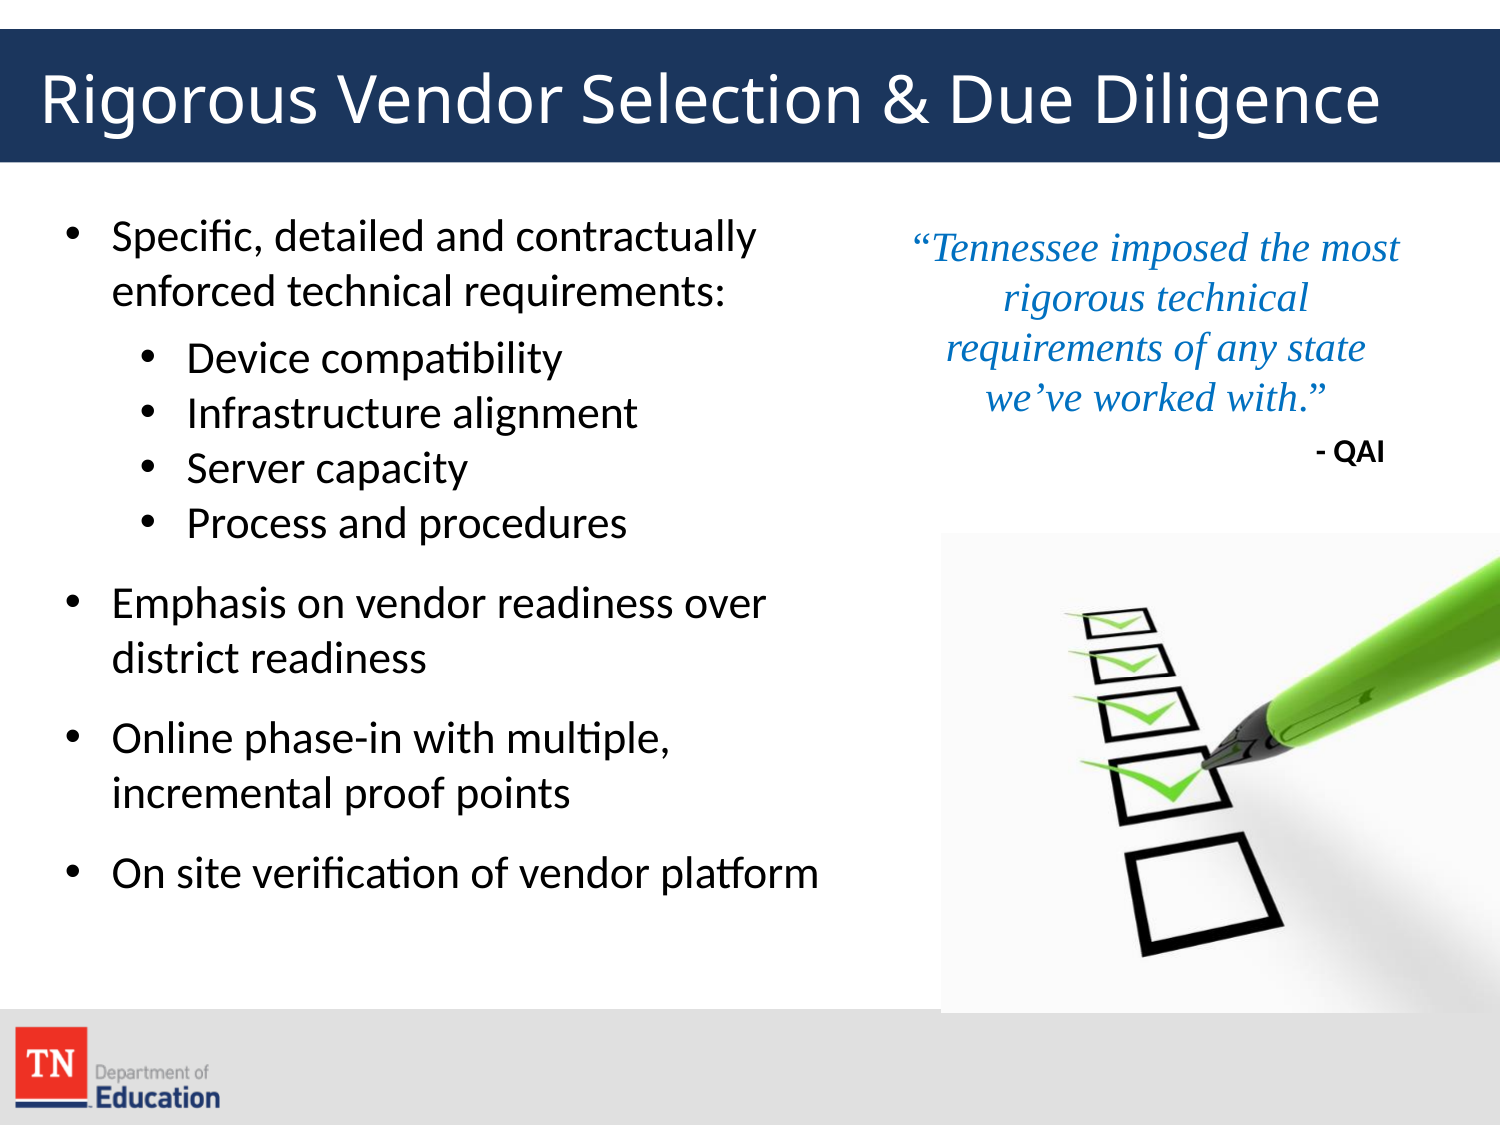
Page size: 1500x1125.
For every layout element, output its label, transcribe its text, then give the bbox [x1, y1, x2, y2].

text_box Specific, detailed and contractually enforced technical requirements: Device compatibility Infrastructure alignment Server capacity Process and procedures Emphasis on vendor readiness over district readiness Online phase-in with multiple, incremental proof points On site verification of vendor platform [50, 198, 900, 905]
picture [941, 533, 1500, 1013]
picture [7, 1007, 228, 1125]
text_box - QAI [987, 421, 1400, 477]
text_box “Tennessee imposed the most rigorous technical requirements of any state we’ve worked with.” [900, 212, 1425, 428]
title Rigorous Vendor Selection & Due Diligence [24, 29, 1475, 165]
